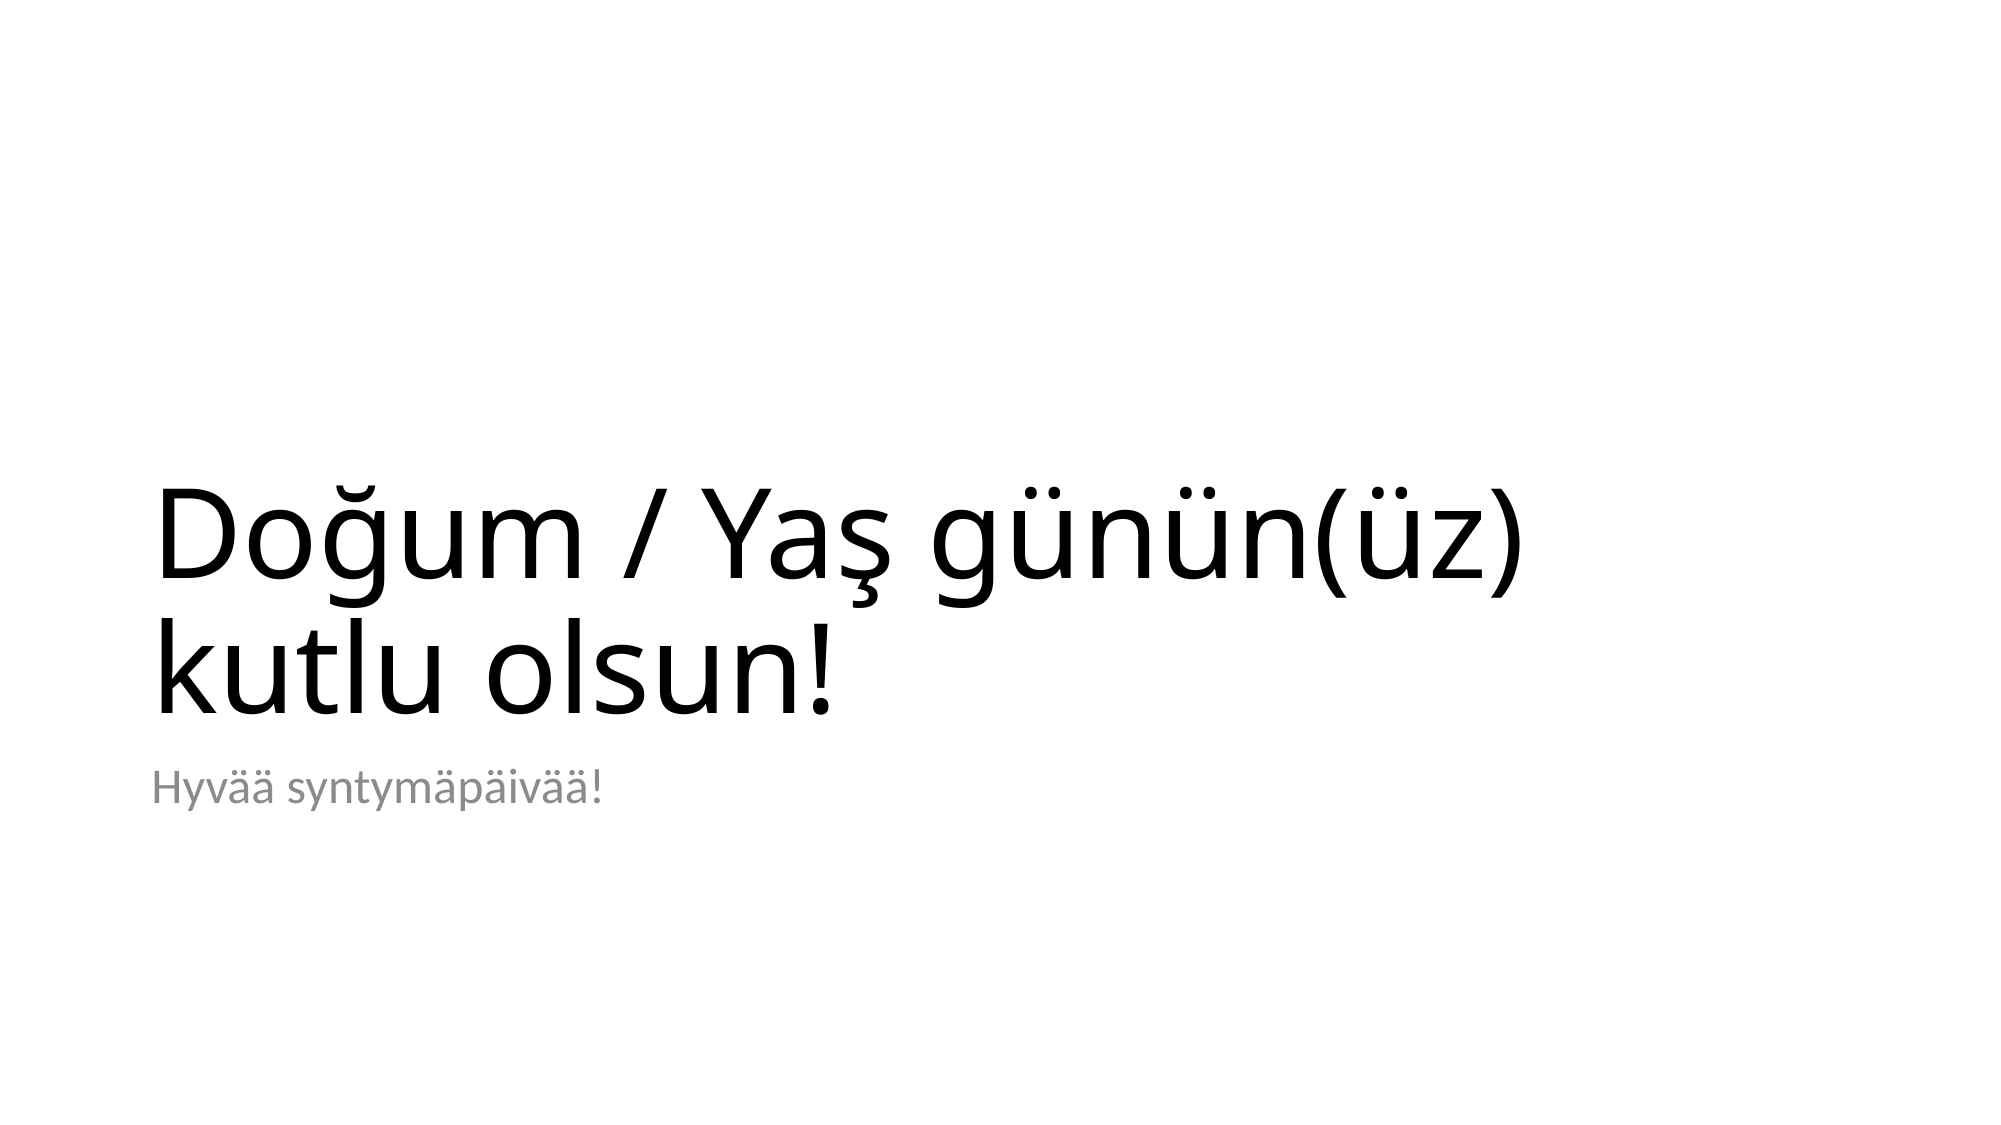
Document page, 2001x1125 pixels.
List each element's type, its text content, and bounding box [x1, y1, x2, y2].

list Hyvää syntymäpäivää! [136, 752, 1862, 999]
title Doğum / Yaş günün(üz) kutlu olsun! [136, 280, 1862, 749]
